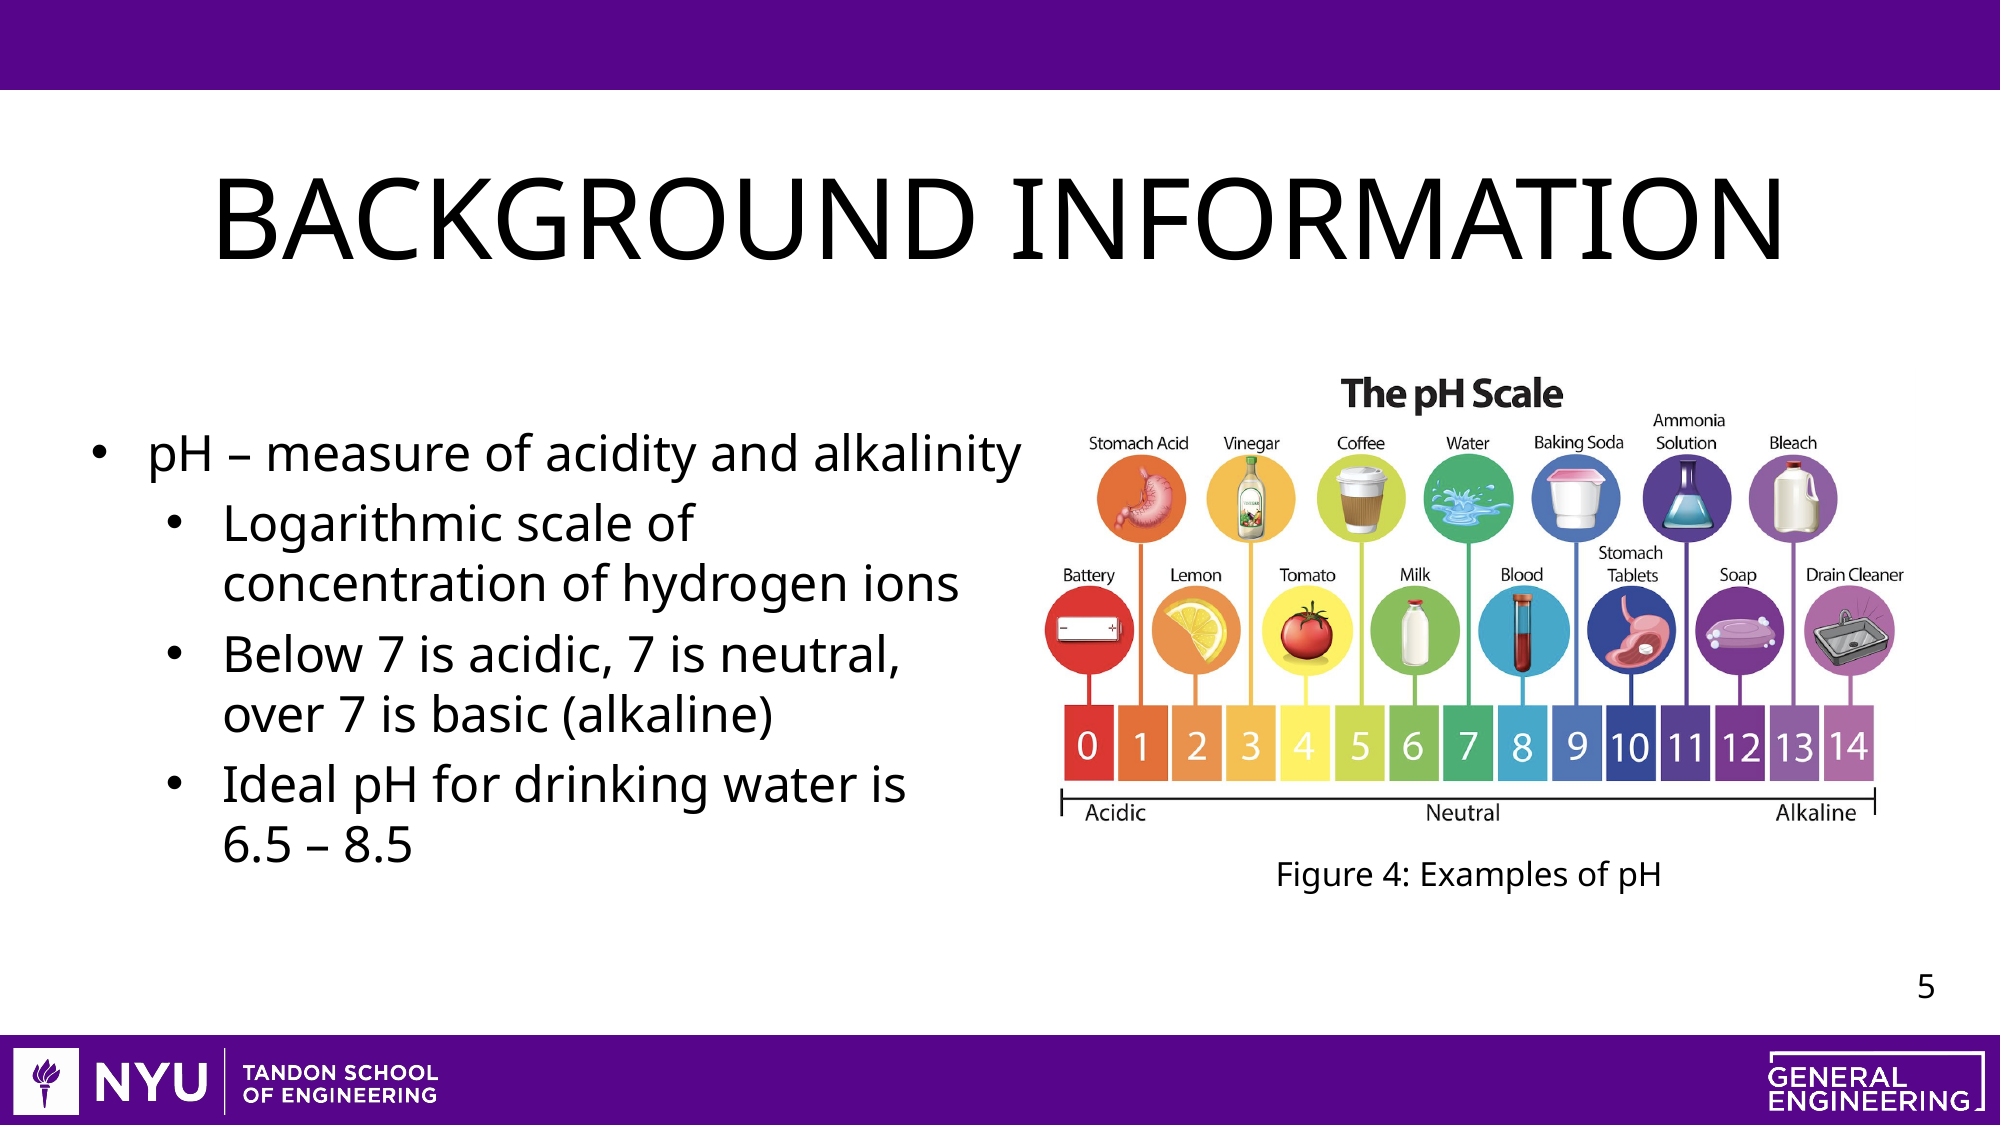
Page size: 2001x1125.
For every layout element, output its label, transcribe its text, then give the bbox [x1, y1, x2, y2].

text_box [0, 0, 2000, 90]
picture [1768, 1051, 1985, 1111]
text_box [0, 1035, 2000, 1125]
picture [1039, 369, 1916, 861]
text_box Figure 4: Examples of pH [1051, 870, 1897, 901]
text_box 5 [1802, 958, 1951, 1014]
picture [13, 1048, 439, 1115]
subtitle pH – measure of acidity and alkalinity Logarithmic scale of concentration of hydrogen ions Below 7 is acidic, 7 is neutral, over 7 is basic (alkaline) Ideal pH for drinking water is 6.5 – 8.5 [75, 325, 1041, 969]
title BACKGROUND INFORMATION [92, 132, 1908, 292]
